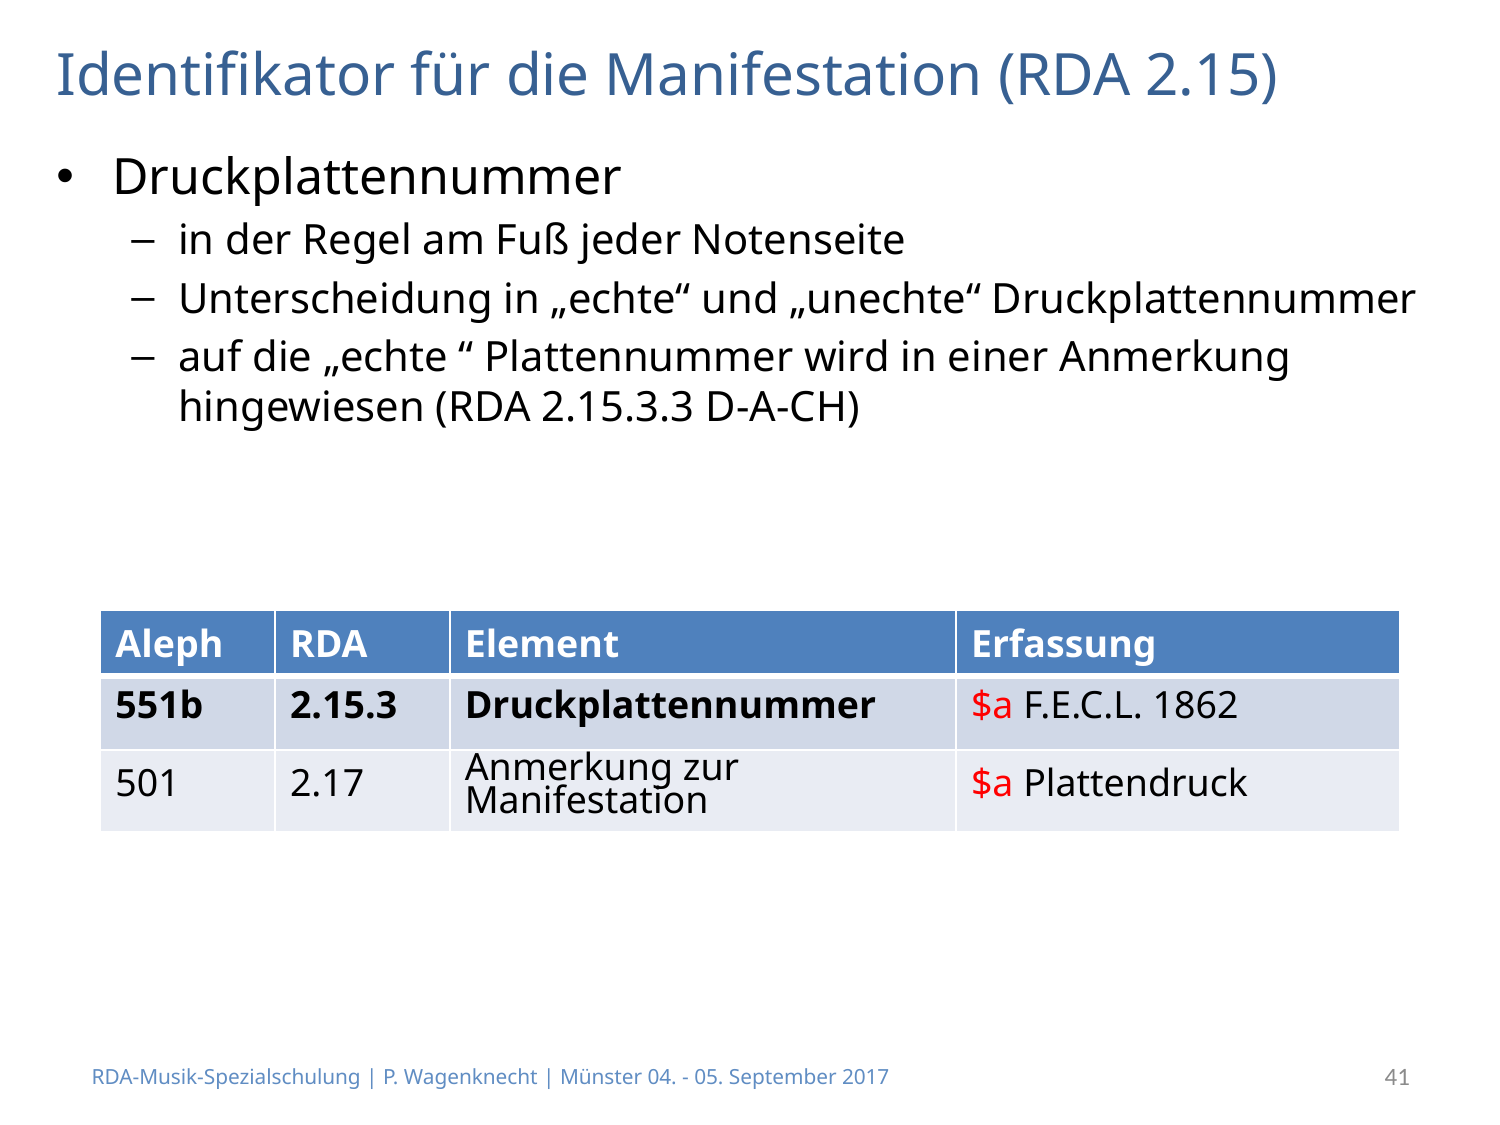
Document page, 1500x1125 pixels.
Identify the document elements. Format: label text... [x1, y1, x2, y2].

table_cell $a F.E.C.L. 1862 [957, 679, 1399, 749]
table_header RDA [276, 611, 449, 673]
table_cell Anmerkung zur Manifestation [451, 751, 955, 831]
table_header Erfassung [957, 611, 1399, 673]
table_cell 551b [101, 679, 274, 749]
table_cell 2.17 [276, 751, 449, 831]
title Identifikator für die Manifestation (RDA 2.15) [41, 30, 1459, 114]
slide_number 41 [1187, 1045, 1425, 1106]
table_header Aleph [101, 611, 274, 673]
table_cell 2.15.3 [276, 679, 449, 749]
footer RDA-Musik-Spezialschulung | P. Wagenknecht | Münster 04. - 05. September 2017 [76, 1045, 1187, 1106]
table_header Element [451, 611, 955, 673]
table_cell $a Plattendruck [957, 751, 1399, 831]
list Druckplattennummer in der Regel am Fuß jeder Notenseite Unterscheidung in „echte“ und „unechte“ Druckplattennummer auf die „echte “ Plattennummer wird in einer Anmerkung hingewiesen (RDA 2.15.3.3 D-A-CH) [41, 137, 1459, 1035]
table_cell Druckplattennummer [451, 679, 955, 749]
table_cell 501 [101, 751, 274, 831]
